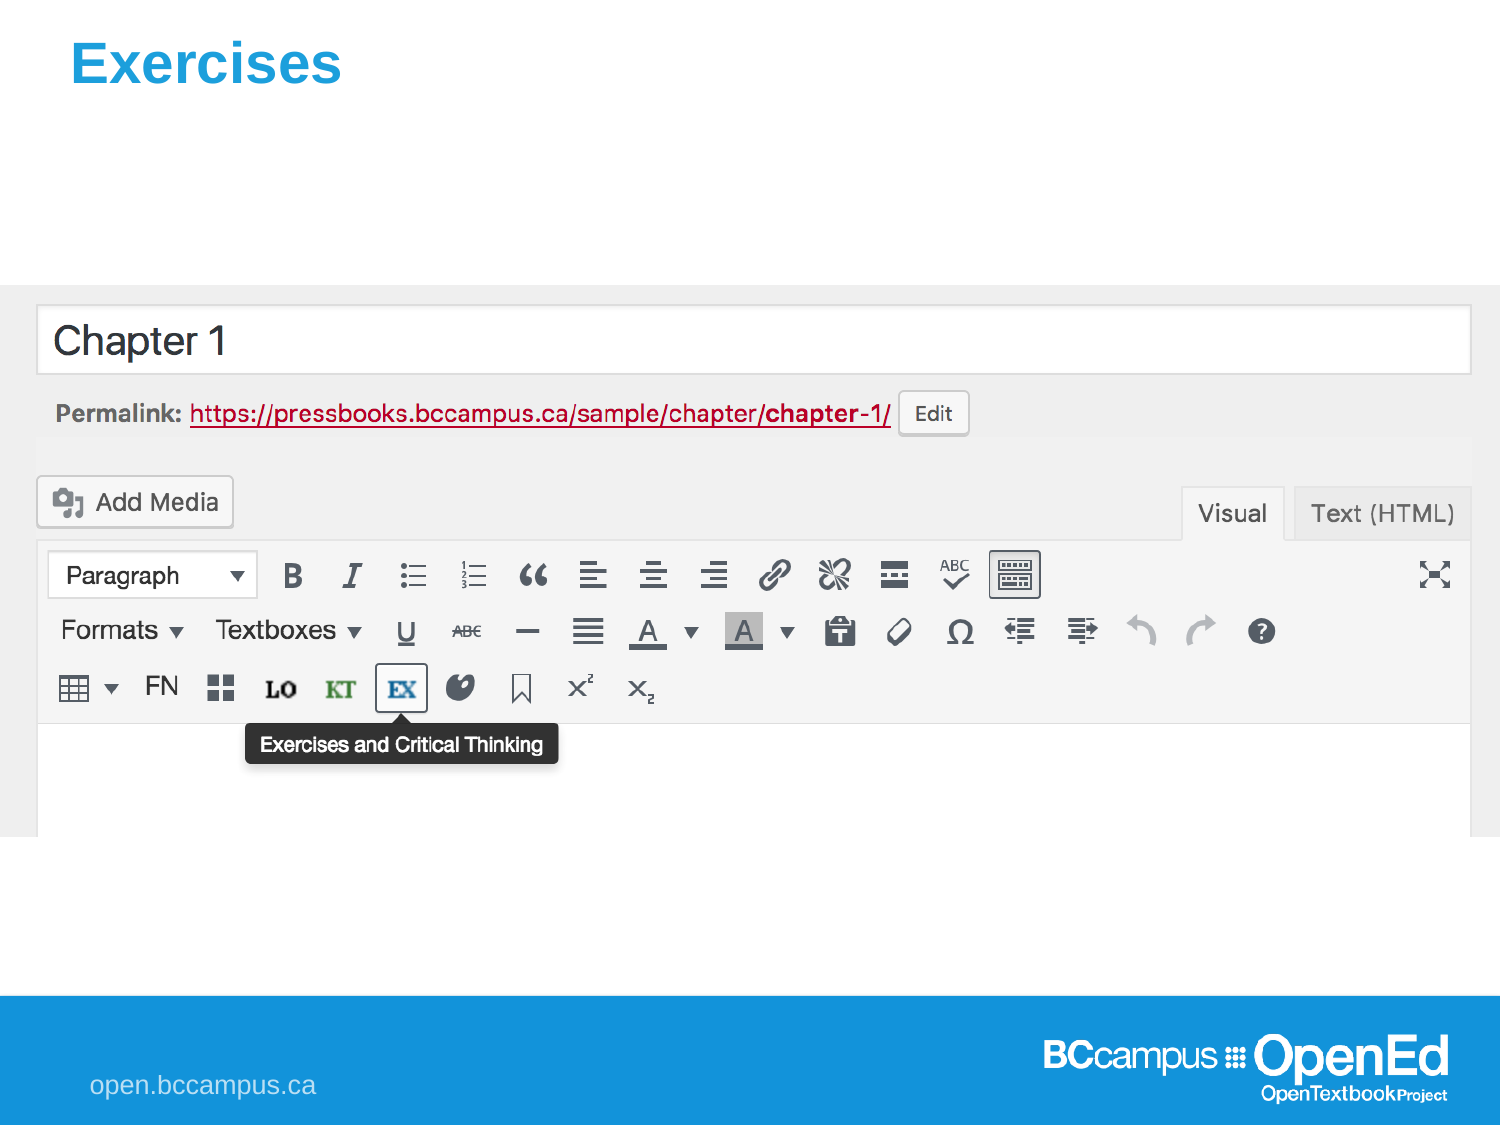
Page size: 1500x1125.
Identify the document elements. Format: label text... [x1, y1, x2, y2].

text_box Exercises [55, 23, 1376, 116]
picture [0, 285, 1500, 838]
